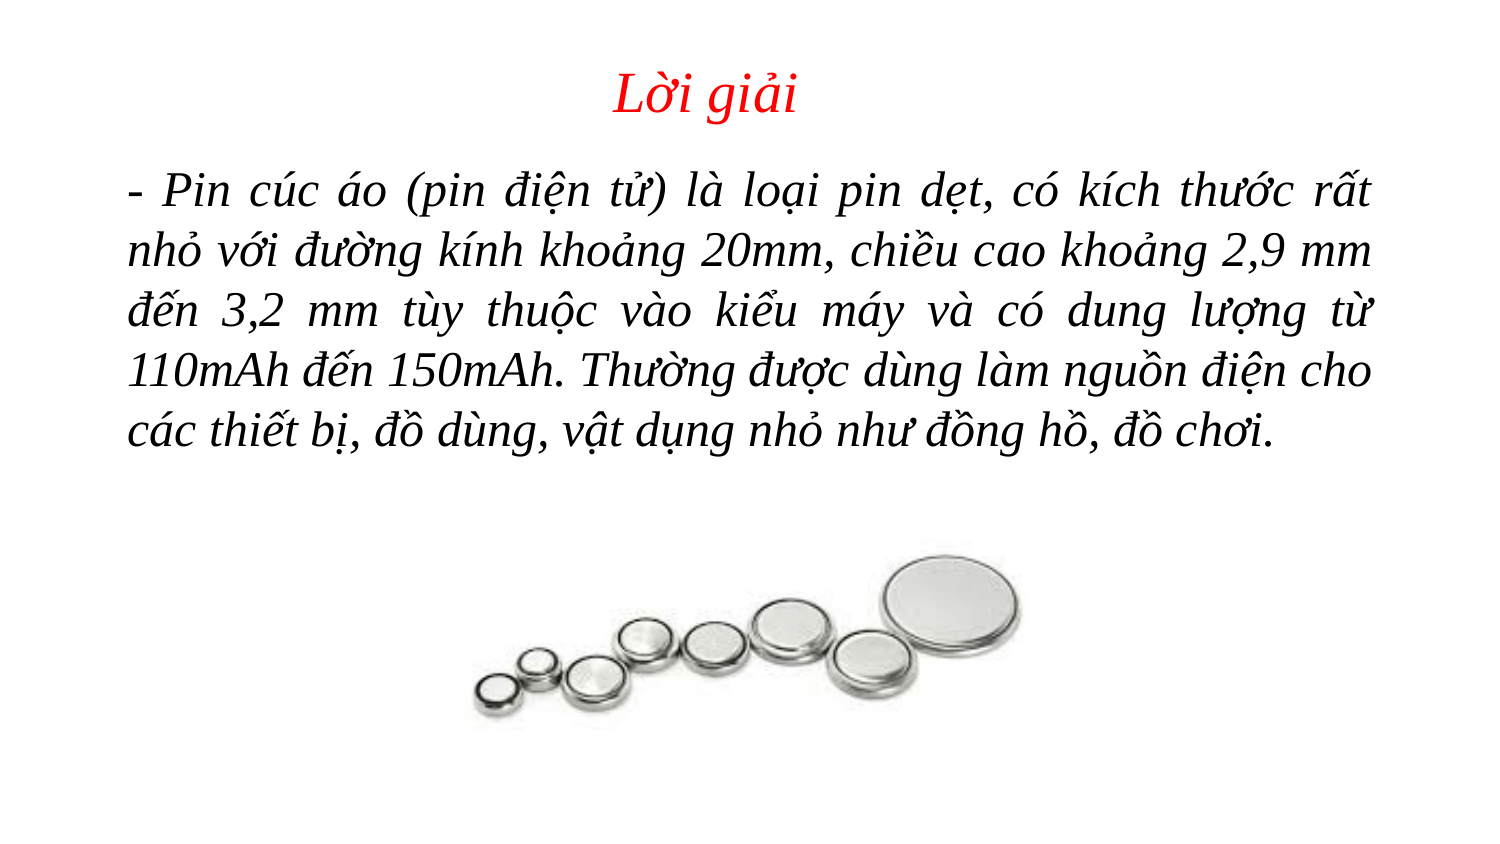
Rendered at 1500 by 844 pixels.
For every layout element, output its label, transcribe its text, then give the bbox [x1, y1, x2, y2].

text_box - Pin cúc áo (pin điện tử) là loại pin dẹt, có kích thước rất nhỏ với đường kính khoảng 20mm, chiều cao khoảng 2,9 mm đến 3,2 mm tùy thuộc vào kiểu máy và có dung lượng từ 110mAh đến 150mAh. Thường được dùng làm nguồn điện cho các thiết bị, đồ dùng, vật dụng nhỏ như đồng hồ, đồ chơi. [112, 148, 1388, 524]
picture [450, 527, 1049, 743]
text_box Lời giải [598, 47, 862, 132]
